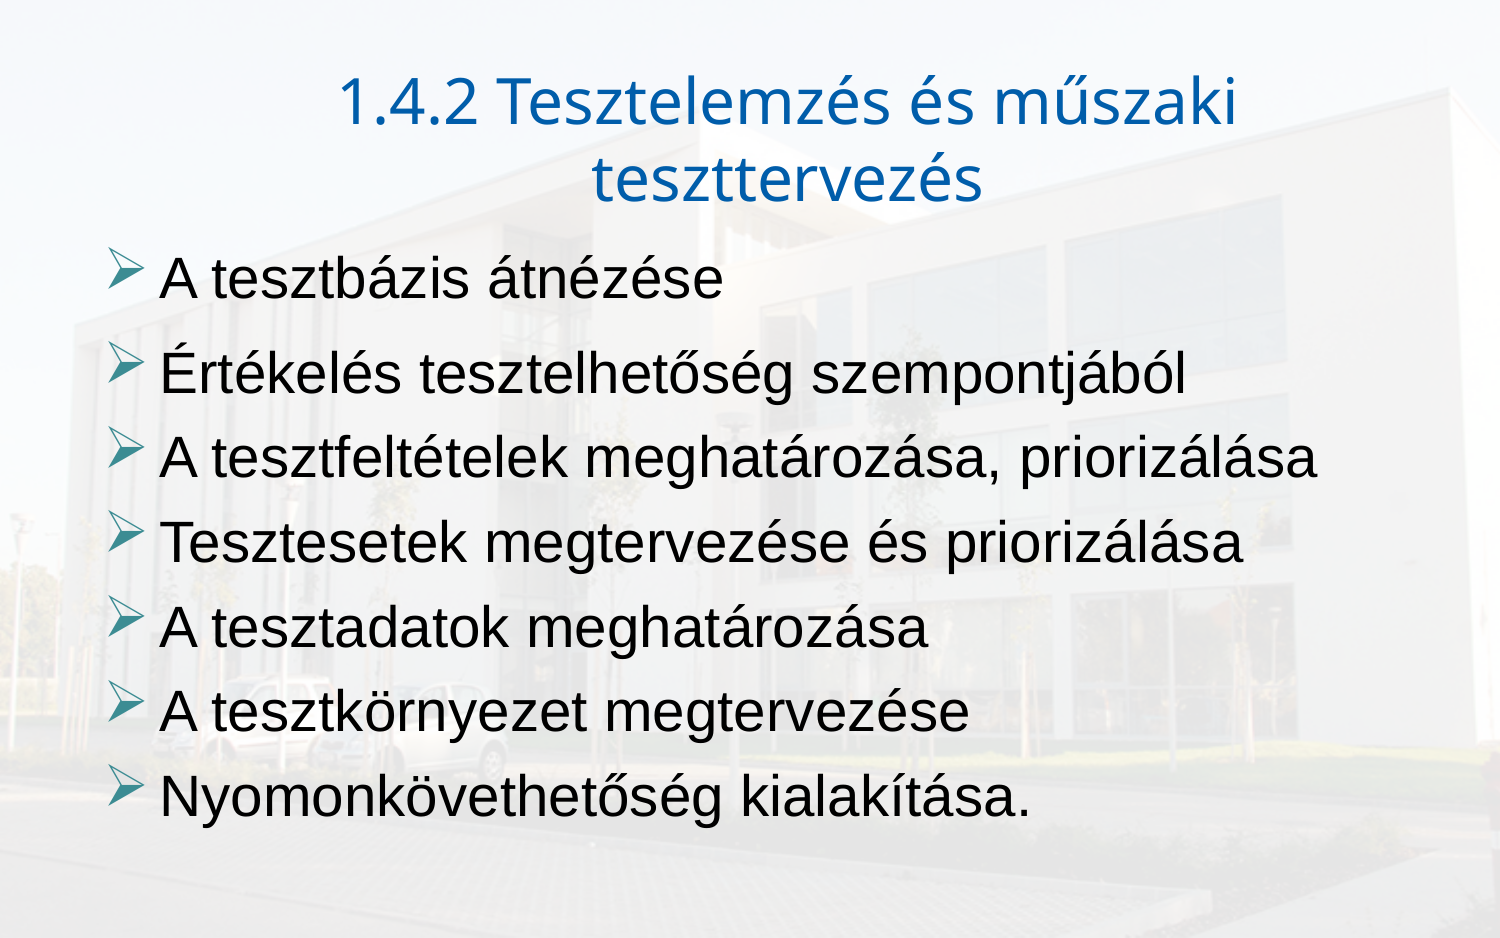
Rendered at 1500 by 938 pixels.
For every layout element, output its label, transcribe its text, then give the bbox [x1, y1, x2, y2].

title 1.4.2 Tesztelemzés és műszaki teszttervezés [147, 51, 1436, 224]
list A tesztbázis átnézése Értékelés tesztelhetőség szempontjából A tesztfeltételek meghatározása, priorizálása Tesztesetek megtervezése és priorizálása A tesztadatok meghatározása A tesztkörnyezet megtervezése Nyomonkövethetőség kialakítása. [87, 222, 1424, 895]
